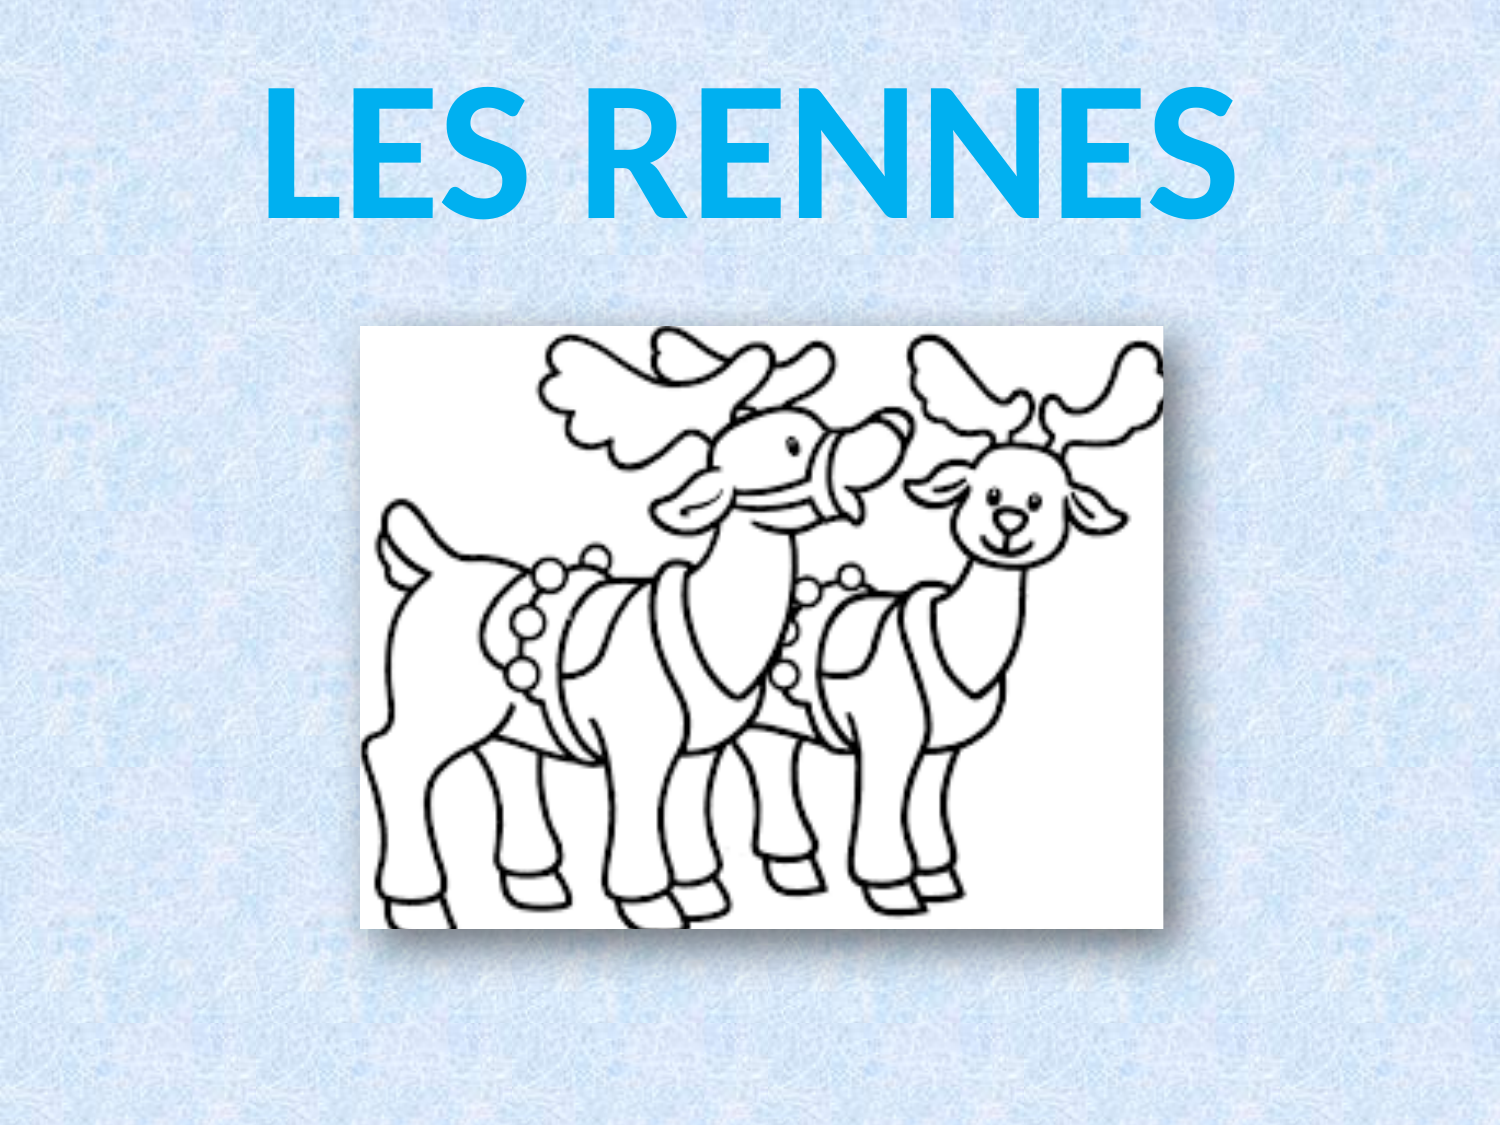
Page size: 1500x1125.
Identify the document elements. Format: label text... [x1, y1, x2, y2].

title LES RENNES [75, 45, 1425, 233]
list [359, 326, 1164, 929]
picture [0, 0, 1500, 1125]
